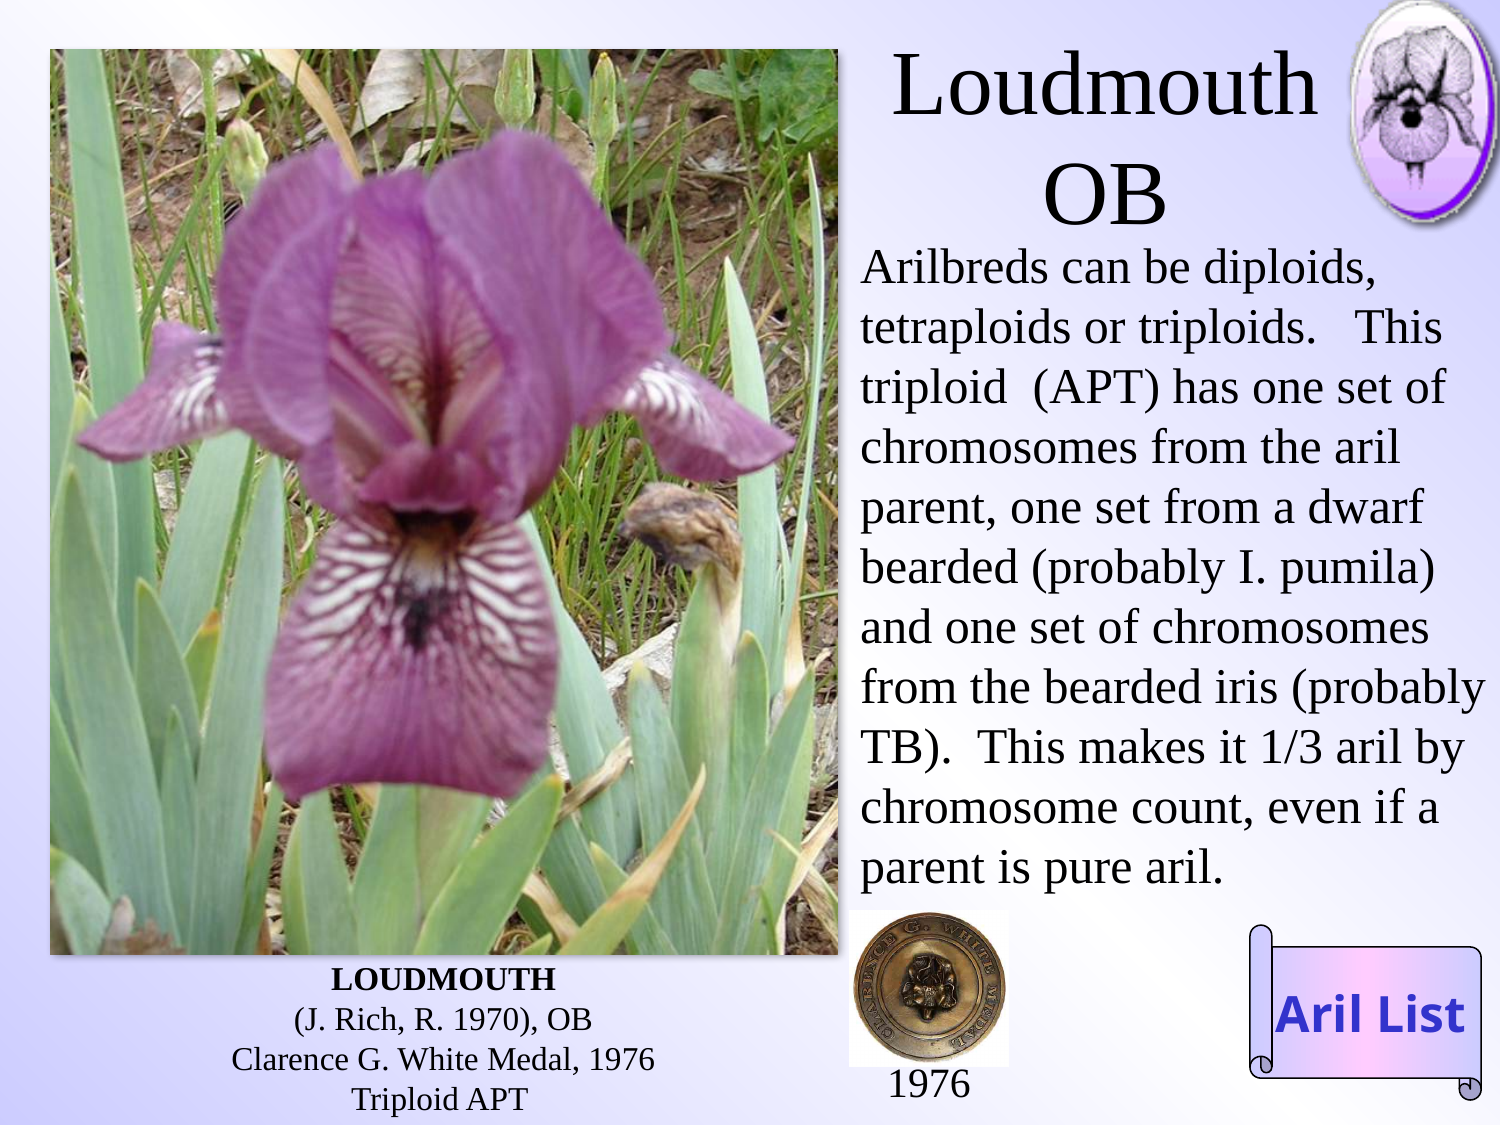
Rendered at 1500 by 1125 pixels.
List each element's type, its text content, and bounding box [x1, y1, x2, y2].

text_box LOUDMOUTH (J. Rich, R. 1970), OB Clarence G. White Medal, 1976 Triploid APT [99, 955, 788, 1125]
text_box Aril List [1249, 925, 1482, 1101]
text_box Arilbreds can be diploids, tetraploids or triploids. This triploid (APT) has one set of chromosomes from the aril parent, one set from a dwarf bearded (probably I. pumila) and one set of chromosomes from the bearded iris (probably TB). This makes it 1/3 aril by chromosome count, even if a parent is pure aril. [845, 226, 1500, 902]
picture [1350, 0, 1500, 225]
picture [49, 49, 838, 955]
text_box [841, 910, 1017, 1115]
title Loudmouth OB [875, 4, 1338, 226]
